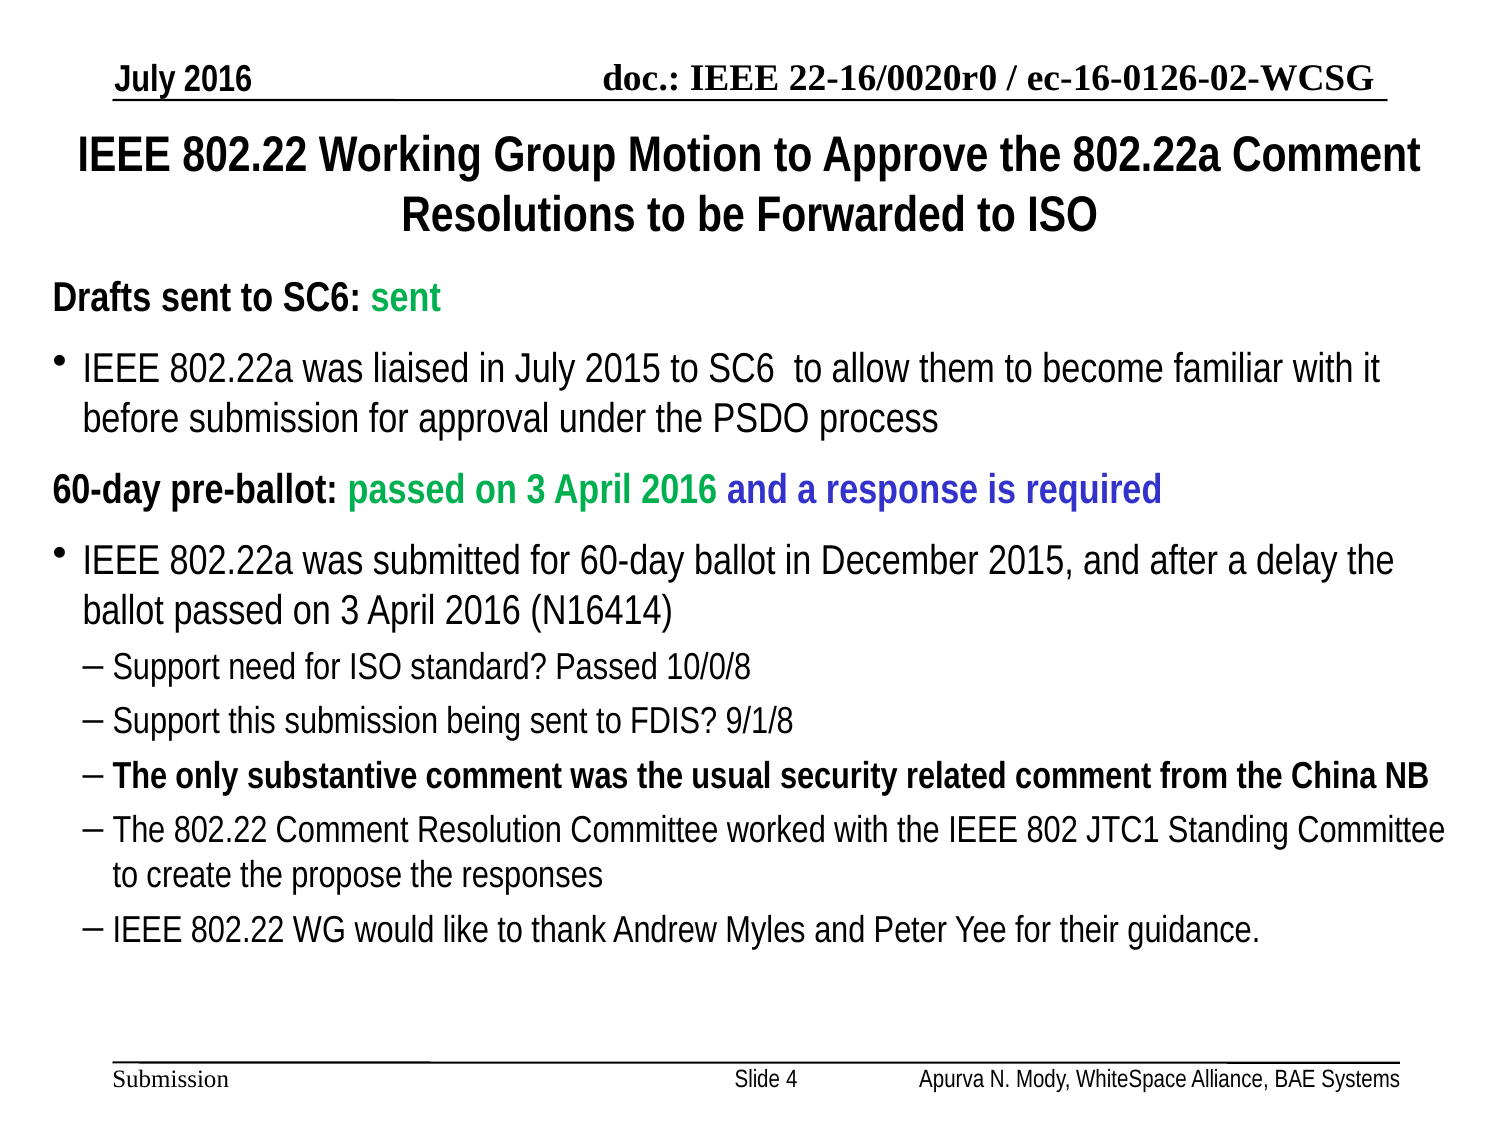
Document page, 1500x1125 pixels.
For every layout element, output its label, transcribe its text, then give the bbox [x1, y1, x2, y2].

slide_number Slide 4 [674, 1061, 858, 1101]
text_box Drafts sent to SC6: sent IEEE 802.22a was liaised in July 2015 to SC6 to allow them to become familiar with it before submission for approval under the PSDO process 60-day pre-ballot: passed on 3 April 2016 and a response is required IEEE 802.22a was submitted for 60-day ballot in December 2015, and after a delay the ballot passed on 3 April 2016 (N16414) Support need for ISO standard? Passed 10/0/8 Support this submission being sent to FDIS? 9/1/8 The only substantive comment was the usual security related comment from the China NB The 802.22 Comment Resolution Committee worked with the IEEE 802 JTC1 Standing Committee to create the propose the responses IEEE 802.22 WG would like to thank Andrew Myles and Peter Yee for their guidance. [37, 262, 1475, 1013]
title IEEE 802.22 Working Group Motion to Approve the 802.22a Comment Resolutions to be Forwarded to ISO [49, 112, 1451, 251]
footer Apurva N. Mody, WhiteSpace Alliance, BAE Systems [902, 1061, 1402, 1093]
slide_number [114, 54, 540, 100]
